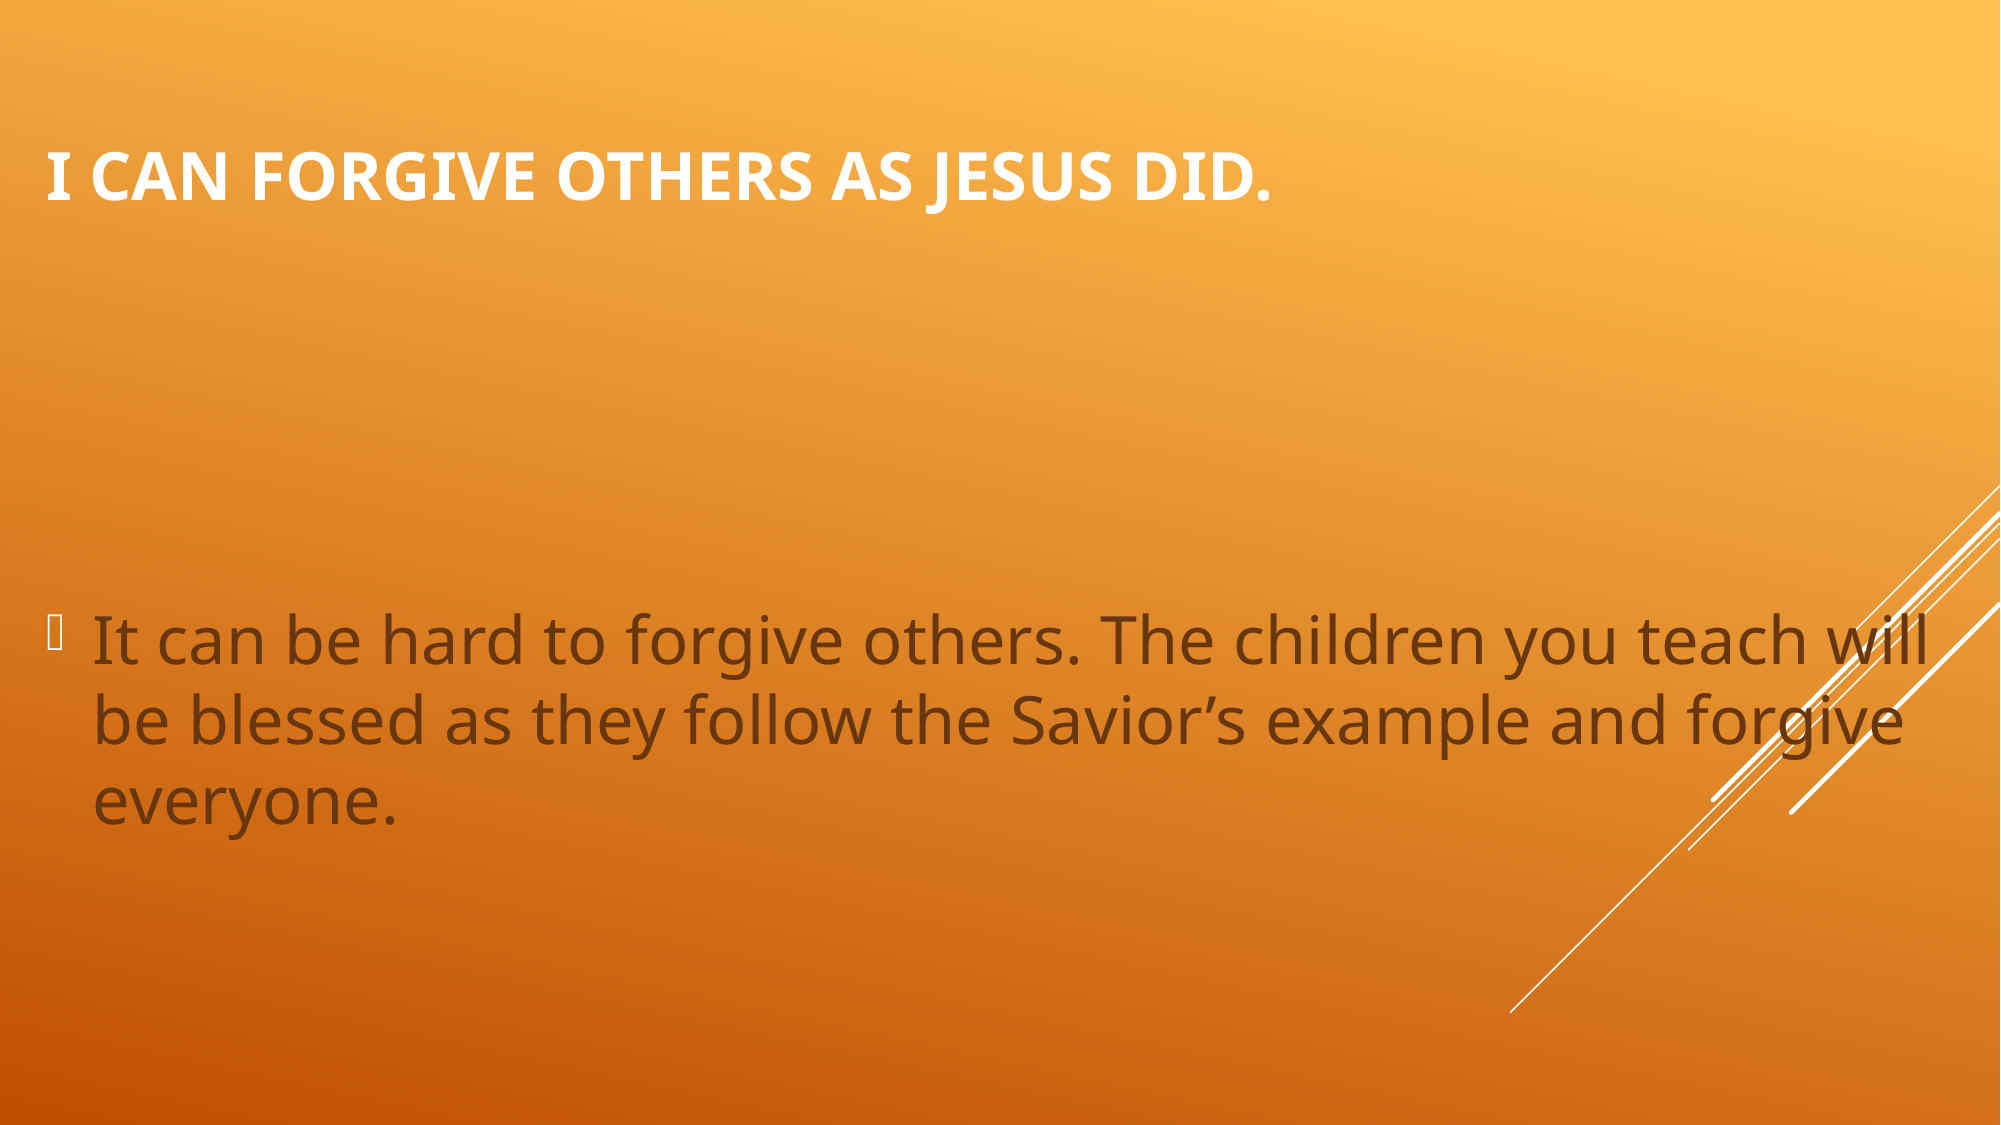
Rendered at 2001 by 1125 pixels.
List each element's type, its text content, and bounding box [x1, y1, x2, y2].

list It can be hard to forgive others. The children you teach will be blessed as they follow the Savior’s example and forgive everyone. [31, 339, 1969, 1097]
title I can forgive others as Jesus did. [31, 49, 1969, 298]
